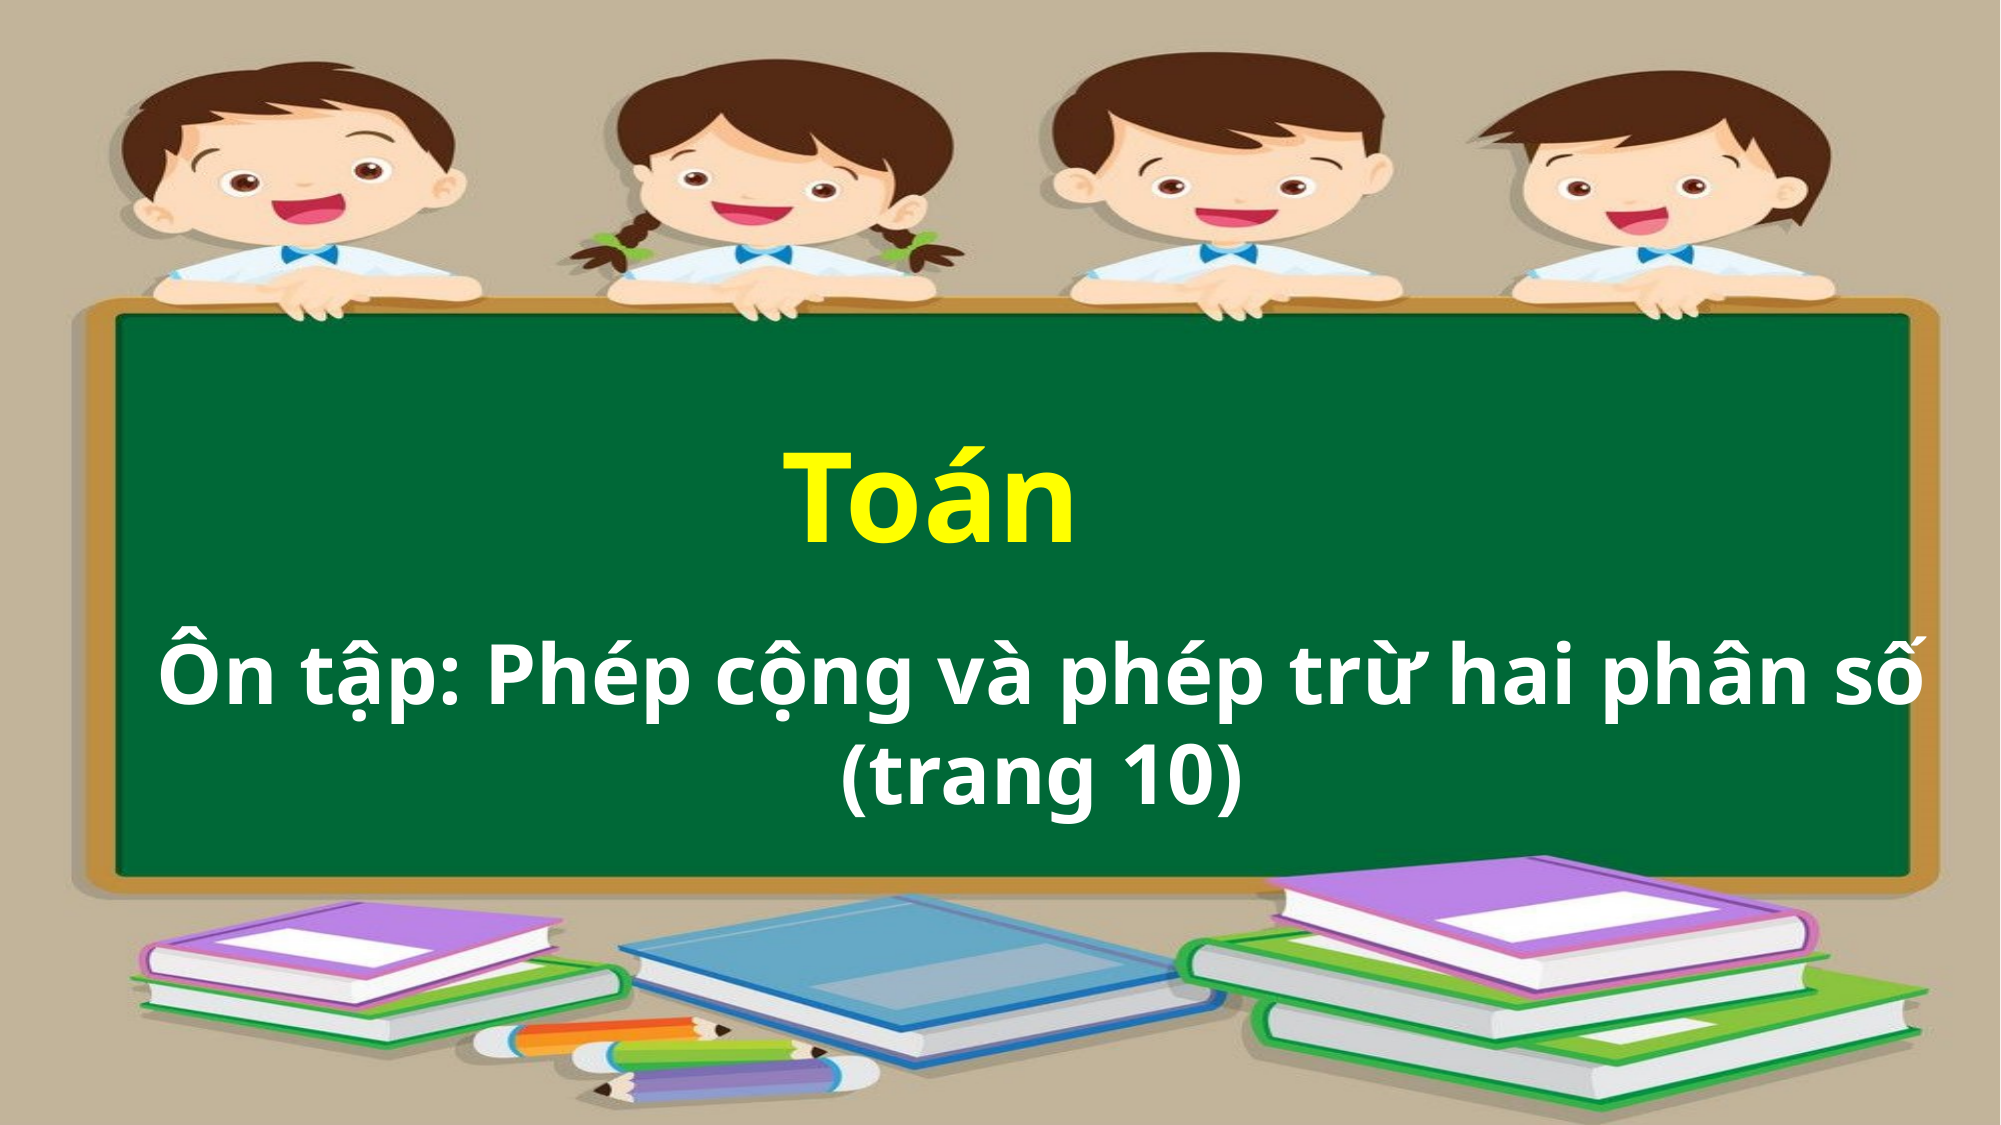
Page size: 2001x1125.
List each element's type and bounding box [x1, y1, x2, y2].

text_box [211, 410, 1873, 832]
picture [0, 0, 2001, 1125]
